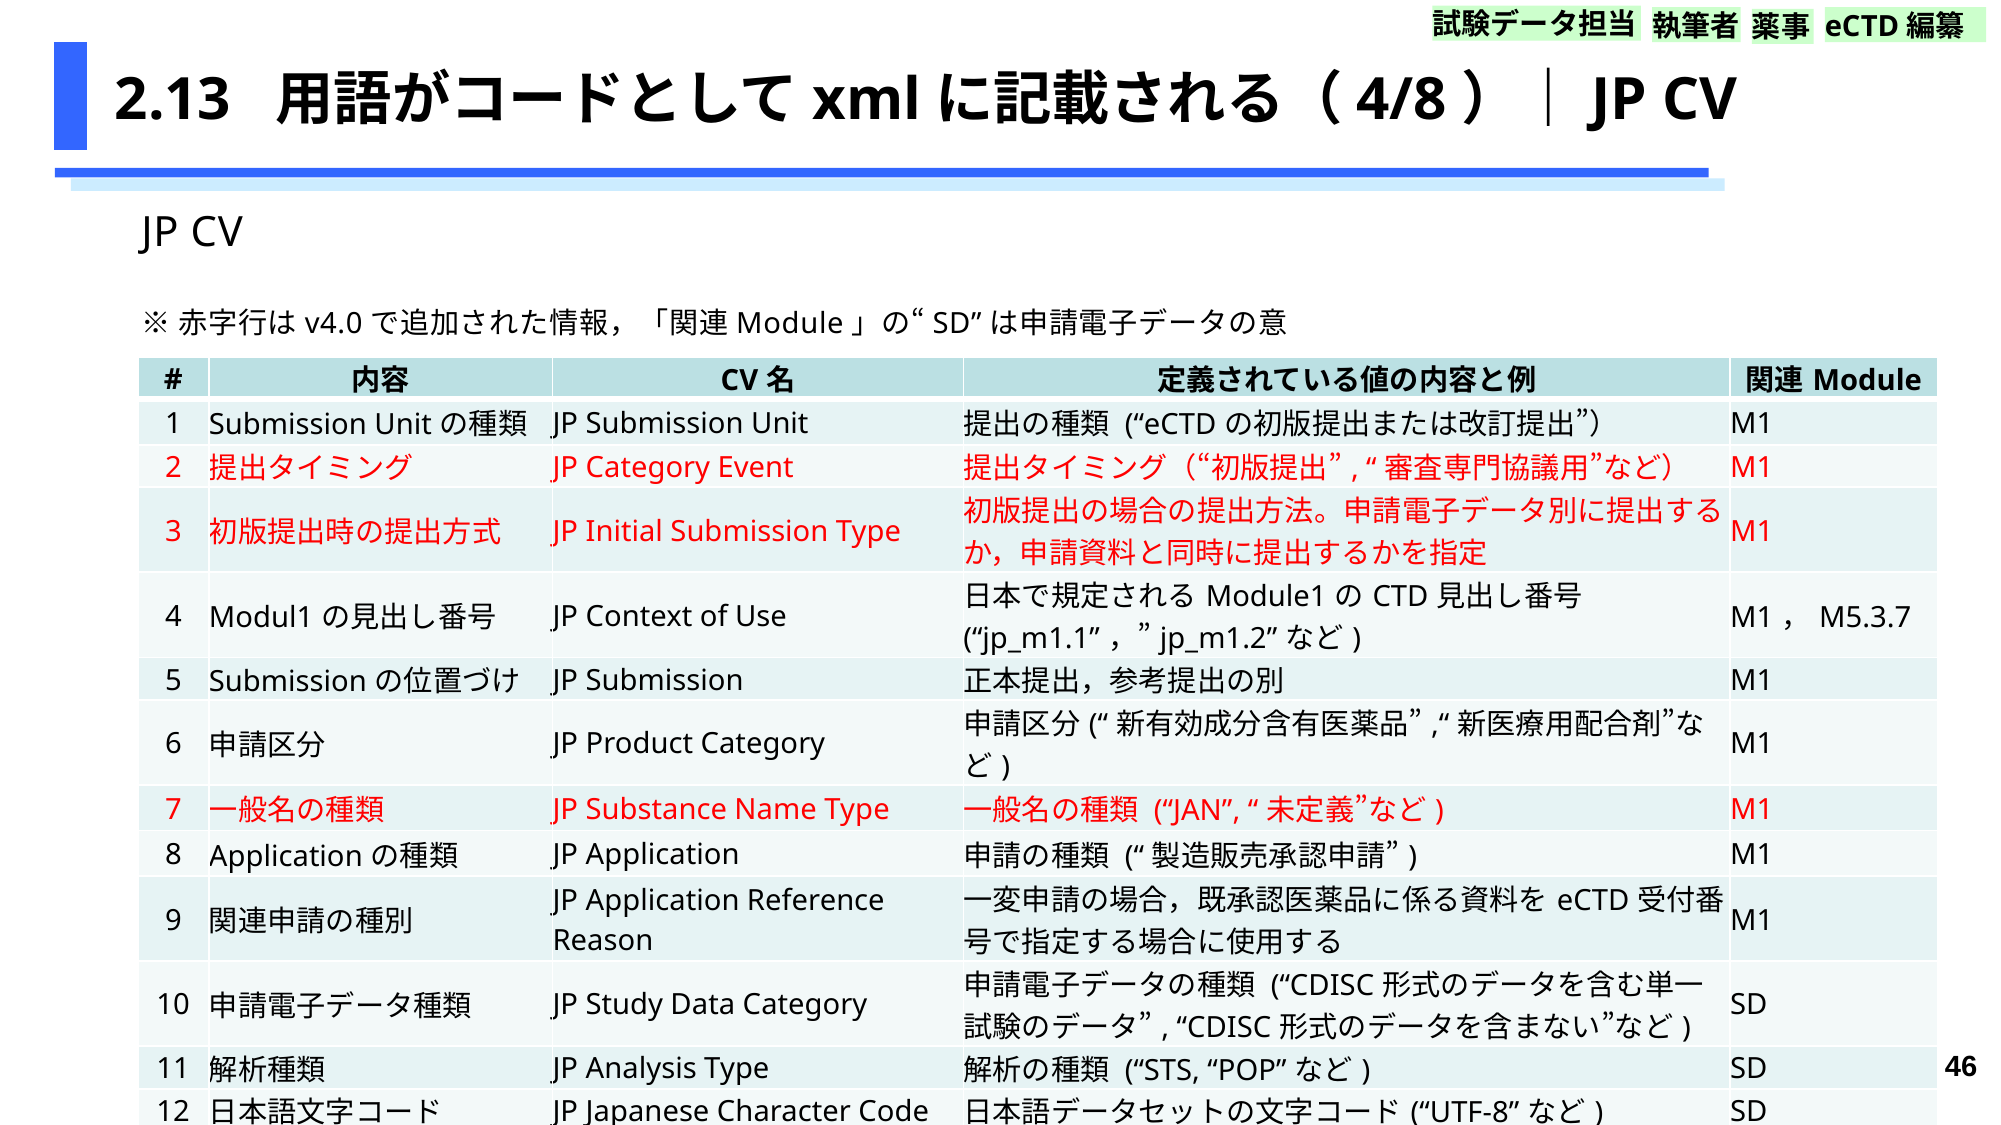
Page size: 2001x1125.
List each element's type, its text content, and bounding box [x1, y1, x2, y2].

table_cell 一般名の種類 (“JAN”, “未定義”など) [964, 786, 1729, 830]
text_box JP CV ※赤字行はv4.0で追加された情報，「関連Module」の“SD”は申請電子データの意 [126, 197, 1905, 398]
table_cell JP Submission [553, 658, 963, 699]
table_cell M1，M5.3.7 [1731, 573, 1937, 657]
table_cell JP Context of Use [553, 573, 963, 657]
table_cell 10 [139, 962, 208, 1045]
table_cell 11 [139, 1047, 208, 1088]
table_cell 申請区分(“新有効成分含有医薬品”,“新医療用配合剤”など) [964, 701, 1729, 784]
table_cell M1 [1731, 402, 1937, 444]
table_cell 7 [139, 786, 208, 830]
table_cell JP Analysis Type [553, 1047, 963, 1088]
table_cell JP Product Category [553, 701, 963, 784]
table_cell SD [1731, 1090, 1937, 1125]
table_cell JP Application [553, 831, 963, 875]
table_cell Applicationの種類 [210, 831, 552, 875]
text_box 執筆者 [1652, 7, 1741, 43]
table_cell 初版提出時の提出方式 [210, 488, 552, 571]
table_cell M1 [1731, 877, 1937, 960]
table_cell 日本語データセットの文字コード(“UTF-8”など) [964, 1090, 1729, 1125]
table_cell JP Study Data Category [553, 962, 963, 1045]
table_cell 4 [139, 573, 208, 657]
table_cell JP Initial Submission Type [553, 488, 963, 571]
table_cell 初版提出の場合の提出方法。申請電子データ別に提出するか，申請資料と同時に提出するかを指定 [964, 488, 1729, 571]
table_cell SD [1731, 962, 1937, 1045]
table_cell Submissionの位置づけ [210, 658, 552, 699]
slide_number 46 [1801, 1039, 1993, 1118]
table_cell 関連申請の種別 [210, 877, 552, 960]
table_cell SD [1731, 1047, 1801, 1088]
table_cell 提出タイミング（“初版提出”, “審査専門協議用”など） [964, 446, 1729, 486]
table_cell 日本語文字コード [210, 1090, 552, 1125]
table_cell 一変申請の場合，既承認医薬品に係る資料をeCTD受付番号で指定する場合に使用する [964, 877, 1729, 960]
table_cell JP Submission Unit [553, 402, 963, 444]
table_cell JP Application Reference Reason [553, 877, 963, 960]
table_cell 12 [139, 1090, 208, 1125]
text_box eCTD編纂 [1824, 7, 1987, 43]
table_cell 5 [139, 658, 208, 699]
table_cell Submission Unitの種類 [210, 402, 552, 444]
table_cell 解析の種類 (“STS, “POP”など) [964, 1047, 1729, 1088]
table_cell 申請電子データの種類 (“CDISC形式のデータを含む単一試験のデータ”, “CDISC形式のデータを含まない”など) [964, 962, 1729, 1045]
table_cell 2 [139, 446, 208, 486]
table_cell 申請の種類 (“製造販売承認申請”) [964, 831, 1729, 875]
table_cell 9 [139, 877, 208, 960]
table_cell 6 [139, 701, 208, 784]
table_cell 解析種類 [210, 1047, 552, 1088]
table_header 関連Module [1905, 358, 1937, 396]
table_cell M1 [1731, 658, 1937, 699]
table_cell Modul1の見出し番号 [210, 573, 552, 657]
table_cell JP Japanese Character Code [553, 1090, 963, 1125]
table_cell M1 [1731, 701, 1937, 784]
table_cell 申請区分 [210, 701, 552, 784]
table_cell 1 [139, 402, 208, 444]
text_box 薬事 [1751, 8, 1814, 44]
table_cell 提出の種類 (“eCTDの初版提出または改訂提出”） [964, 402, 1729, 444]
table_cell JP Substance Name Type [553, 786, 963, 830]
text_box 試験データ担当 [1432, 5, 1641, 41]
title 2.13 用語がコードとしてxmlに記載される（4/8）｜JP CV [99, 31, 1900, 161]
table_cell 3 [139, 488, 208, 571]
table_cell 正本提出，参考提出の別 [964, 658, 1729, 699]
table_cell 提出タイミング [210, 446, 552, 486]
table_cell 一般名の種類 [210, 786, 552, 830]
table_cell 8 [139, 831, 208, 875]
table_cell M1 [1731, 786, 1937, 830]
table_cell JP Category Event [553, 446, 963, 486]
table_cell 申請電子データ種類 [210, 962, 552, 1045]
table_cell M1 [1731, 488, 1937, 571]
table_cell 日本で規定されるModule1のCTD見出し番号 (“jp_m1.1”，”jp_m1.2”など) [964, 573, 1729, 657]
table_cell M1 [1731, 446, 1937, 486]
table_cell M1 [1731, 831, 1937, 875]
